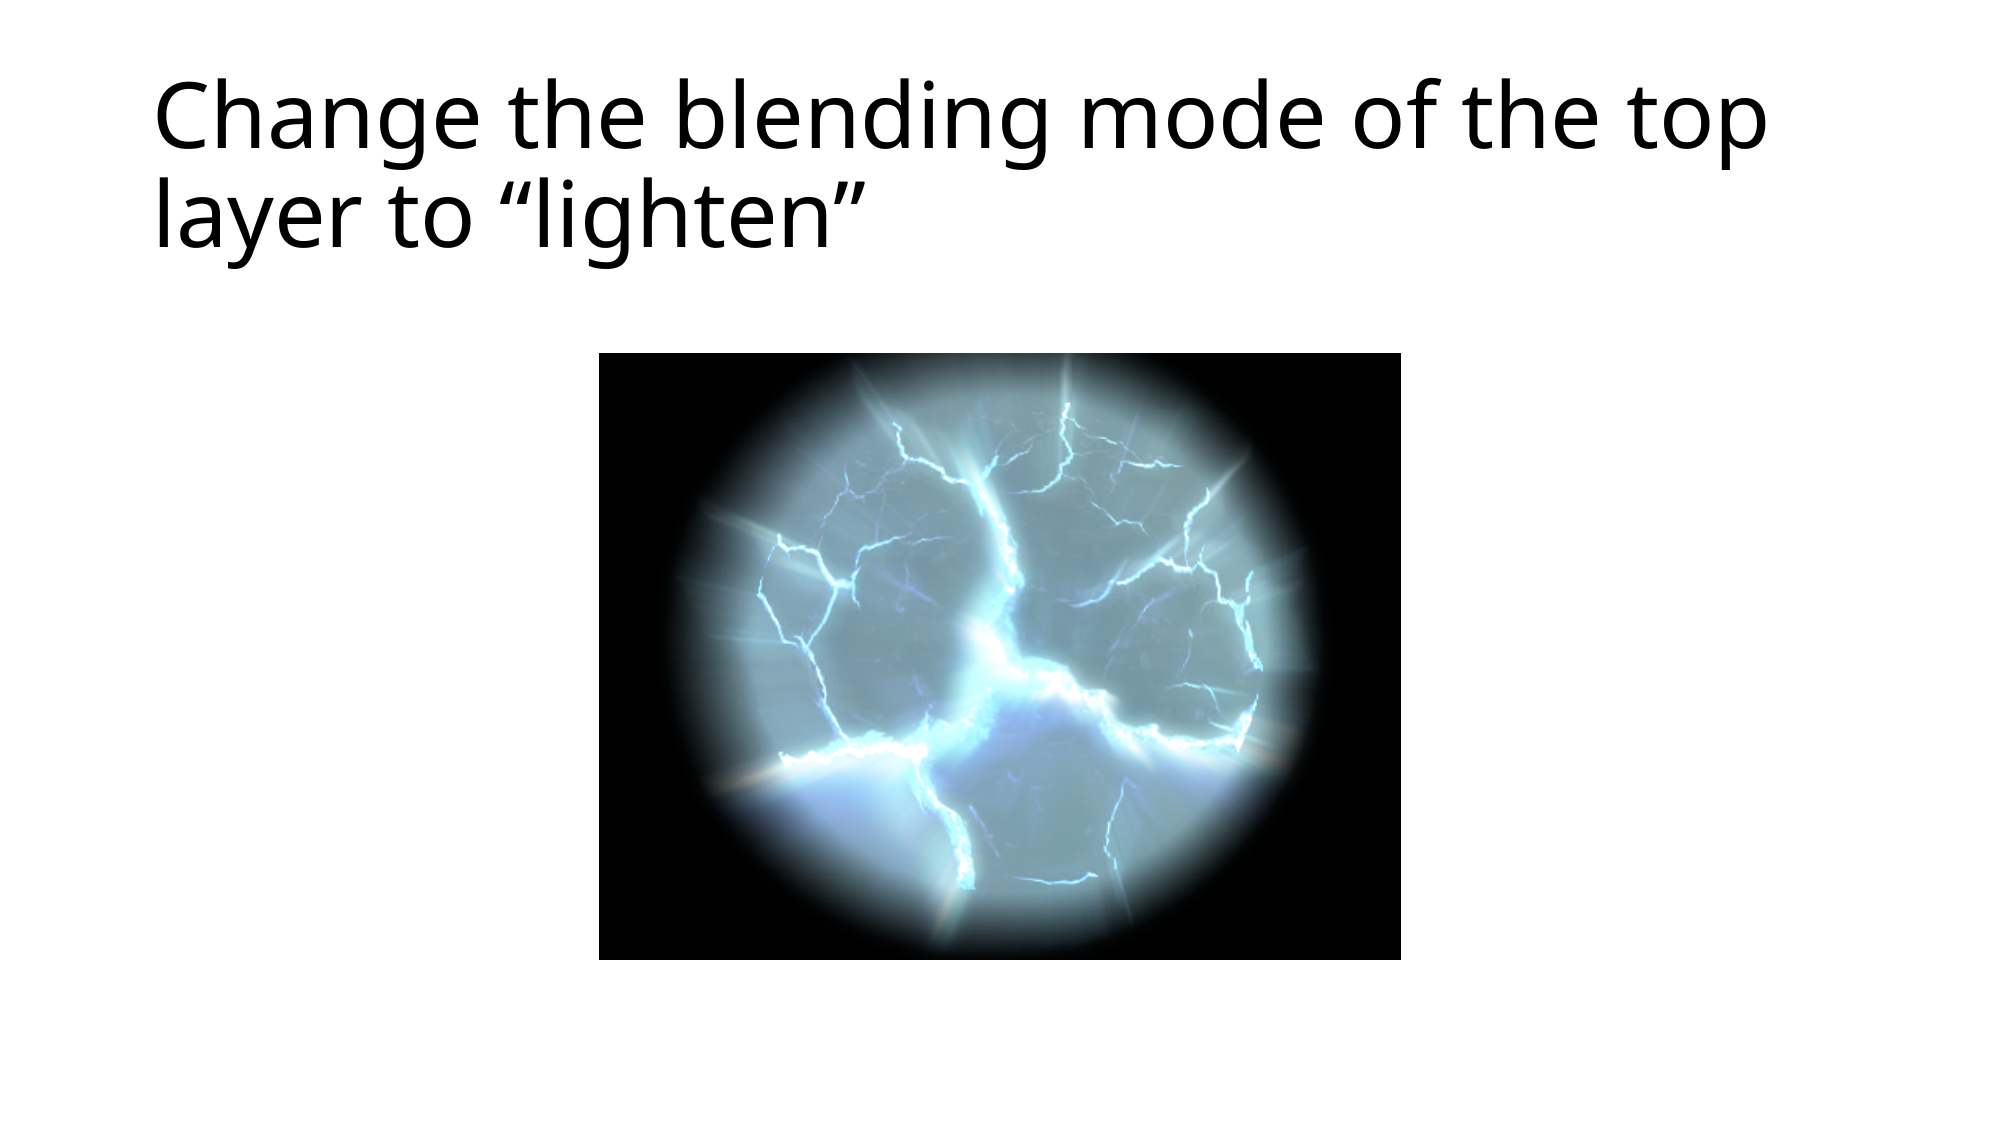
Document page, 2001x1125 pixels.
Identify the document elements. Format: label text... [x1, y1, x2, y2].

title Change the blending mode of the top layer to “lighten” [137, 59, 1863, 278]
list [599, 353, 1401, 960]
